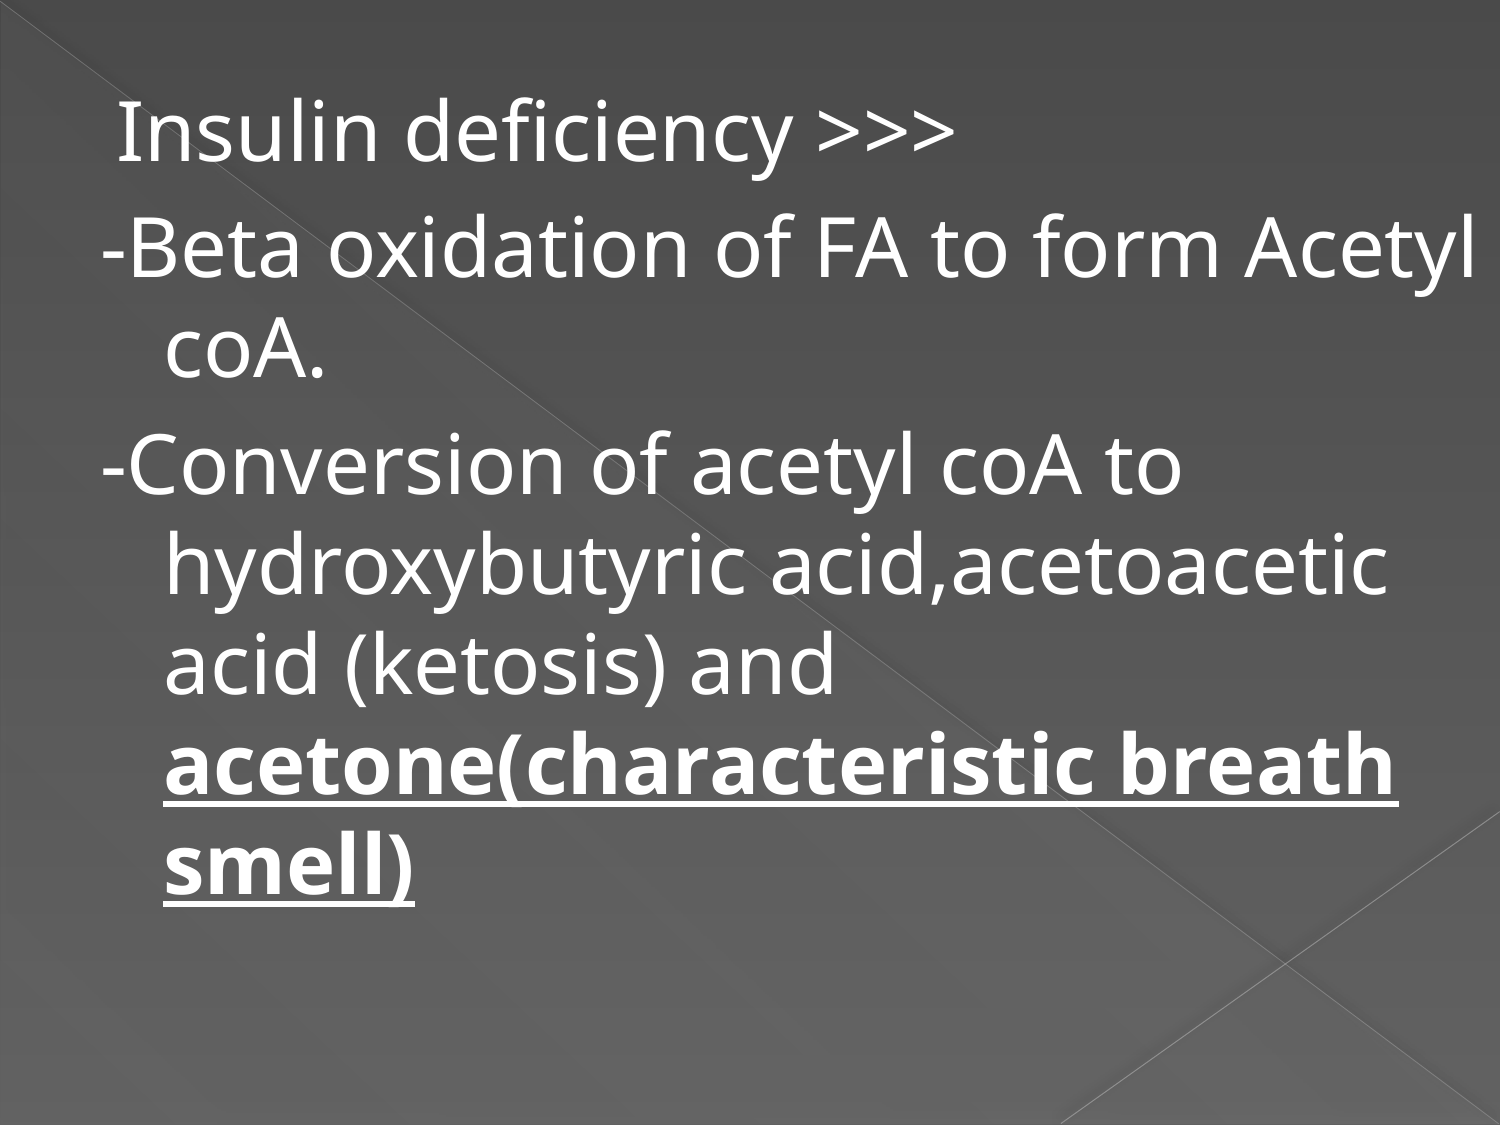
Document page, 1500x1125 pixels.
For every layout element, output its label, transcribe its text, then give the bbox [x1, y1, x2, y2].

list Insulin deficiency >>> -Beta oxidation of FA to form Acetyl coA. -Conversion of acetyl coA to hydroxybutyric acid,acetoacetic acid (ketosis) and acetone(characteristic breath smell) [75, 70, 1500, 1125]
